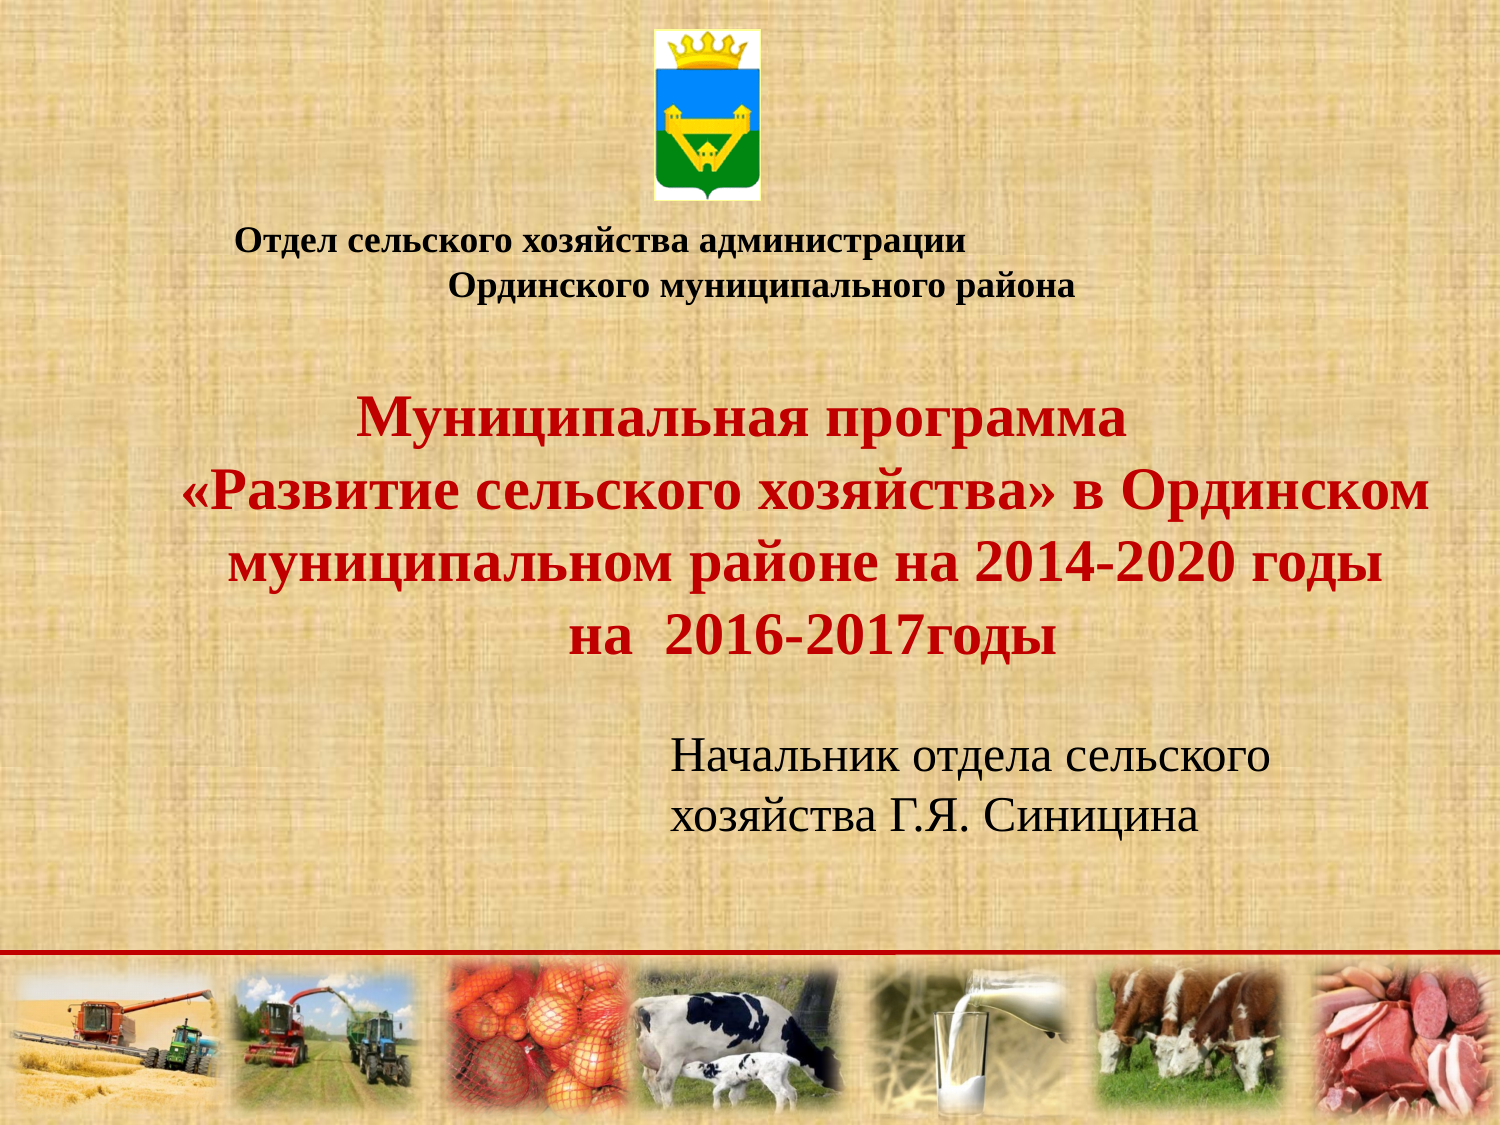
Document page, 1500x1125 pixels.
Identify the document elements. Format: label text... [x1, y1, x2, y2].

picture [0, 0, 1500, 361]
text_box Отдел сельского хозяйства администрации Ординского муниципального района [159, 207, 1365, 313]
title Муниципальная программа «Развитие сельского хозяйства» в Ординском муниципальном районе на 2014-2020 годы на 2016-2017годы [0, 361, 1500, 681]
text_box Начальник отдела сельского хозяйства Г.Я. Синицина [655, 668, 1471, 894]
picture [0, 681, 1500, 1125]
